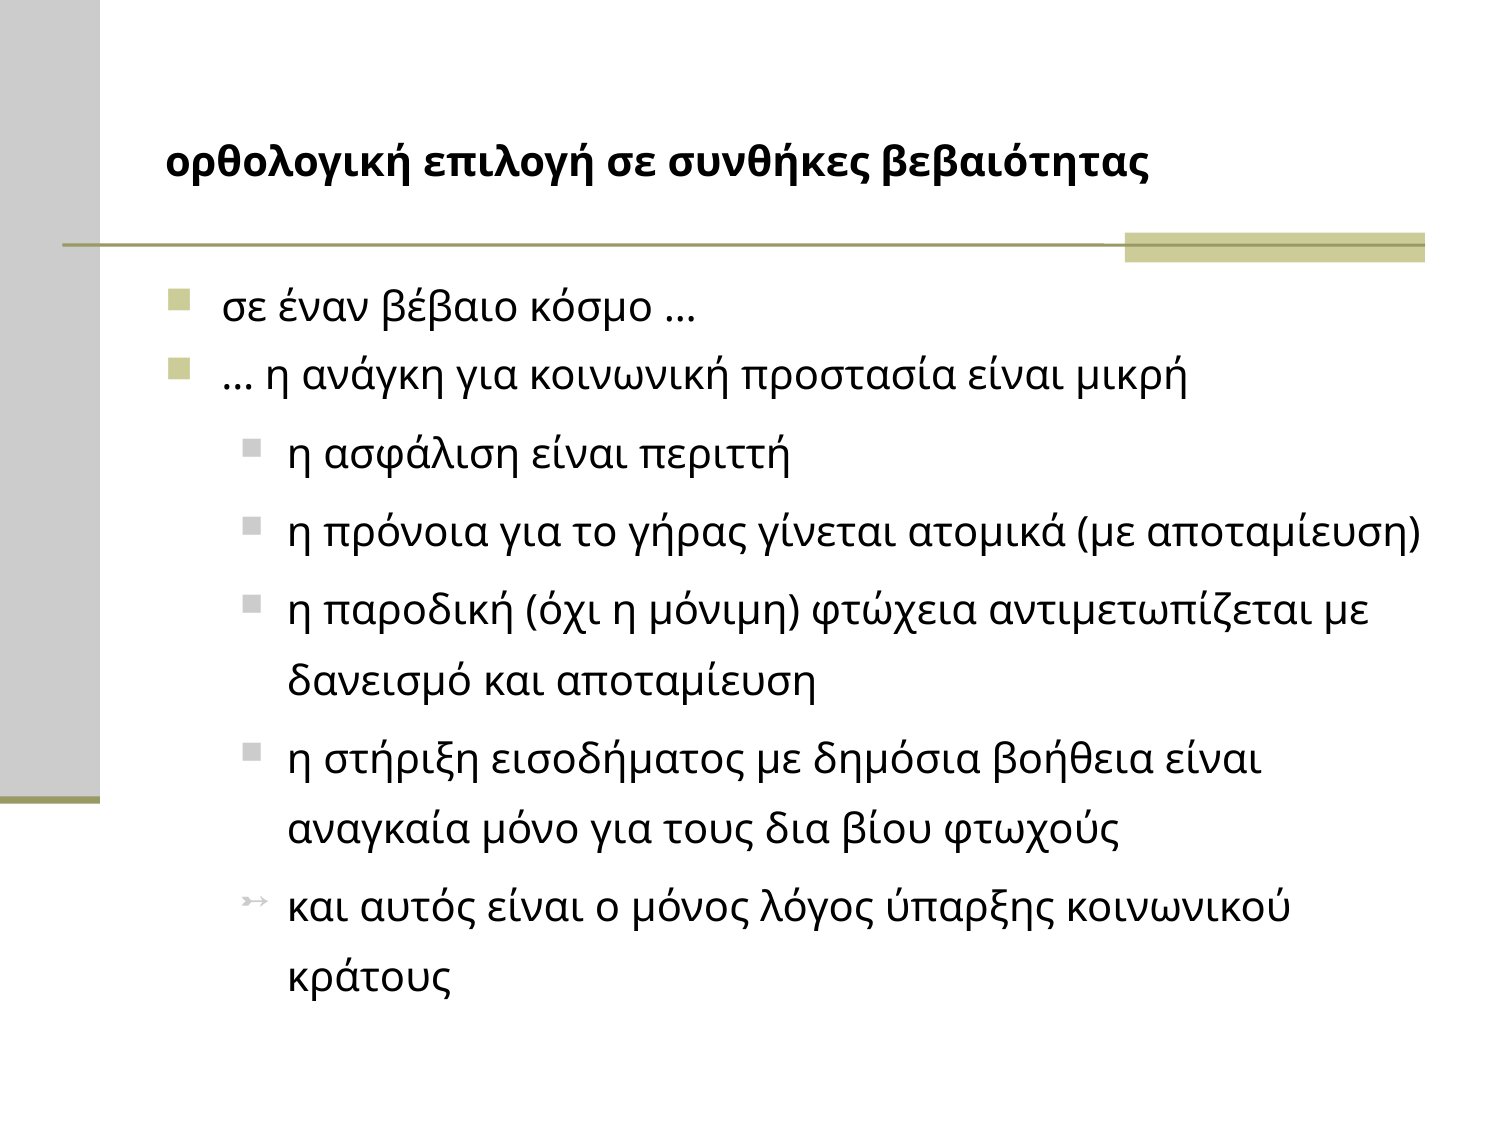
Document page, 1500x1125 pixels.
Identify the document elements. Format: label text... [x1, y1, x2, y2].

title ορθολογική επιλογή σε συνθήκες βεβαιότητας [150, 87, 1425, 233]
list σε έναν βέβαιο κόσμο … … η ανάγκη για κοινωνική προστασία είναι μικρή η ασφάλιση είναι περιττή η πρόνοια για το γήρας γίνεται ατομικά (με αποταμίευση) η παροδική (όχι η μόνιμη) φτώχεια αντιμετωπίζεται με δανεισμό και αποταμίευση η στήριξη εισοδήματος με δημόσια βοήθεια είναι αναγκαία μόνο για τους δια βίου φτωχούς και αυτός είναι ο μόνος λόγος ύπαρξης κοινωνικού κράτους [150, 262, 1459, 1006]
